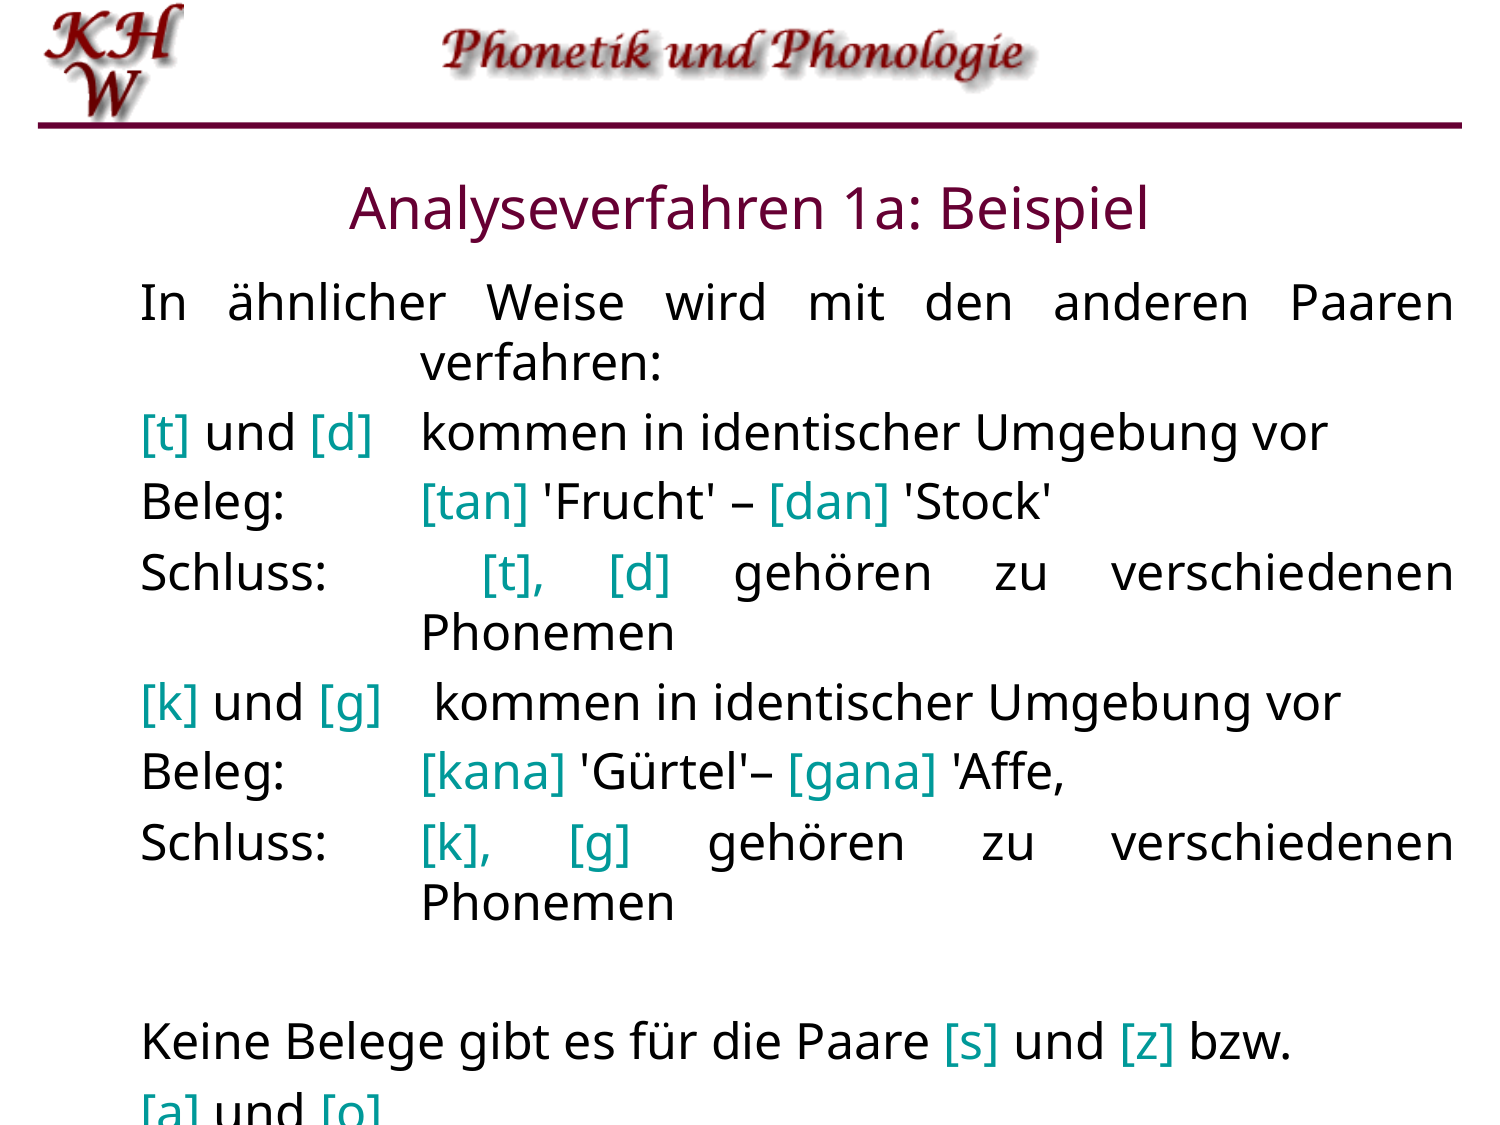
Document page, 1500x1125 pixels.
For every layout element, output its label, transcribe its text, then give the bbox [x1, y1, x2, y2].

picture [442, 18, 1046, 105]
title Analyseverfahren 1a: Beispiel [41, 125, 1459, 288]
list In ähnlicher Weise wird mit den anderen Paaren verfahren: [t] und [d] kommen in identischer Umgebung vor Beleg: [tan] 'Frucht' – [dan] 'Stock' Schluss: [t], [d] gehören zu verschiedenen Phonemen [k] und [g] kommen in identischer Umgebung vor Beleg: [kana] 'Gürtel'– [gana] 'Affe‚ Schluss: [k], [g] gehören zu verschiedenen Phonemen Keine Belege gibt es für die Paare [s] und [z] bzw. [a] und [o] [125, 262, 1471, 1000]
picture [42, 0, 184, 122]
